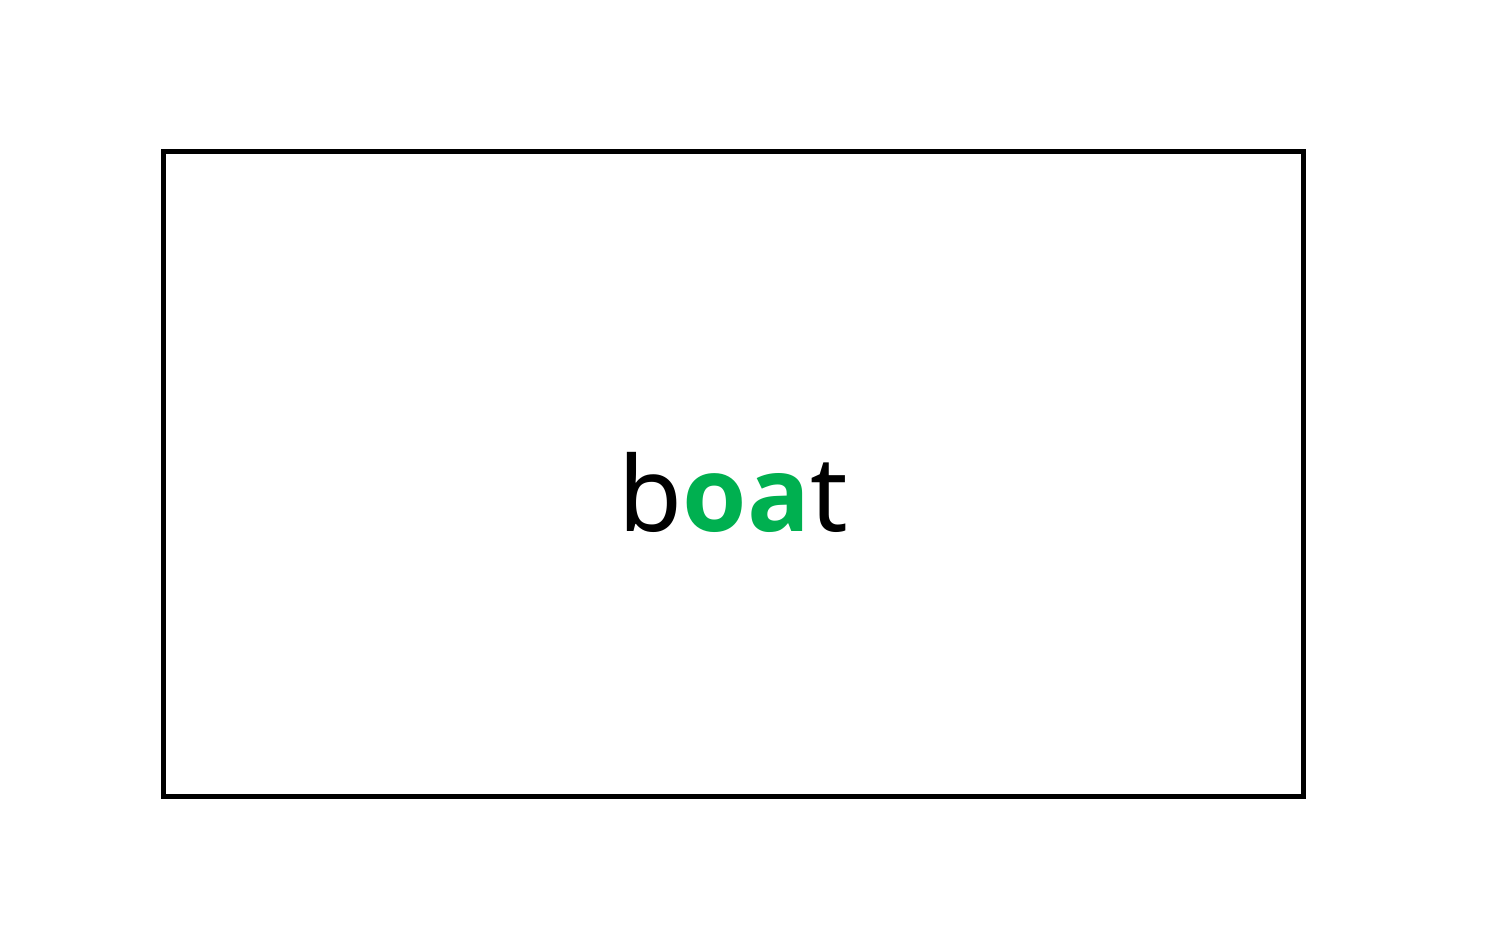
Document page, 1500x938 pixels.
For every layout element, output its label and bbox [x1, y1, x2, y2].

text_box [163, 150, 1304, 797]
